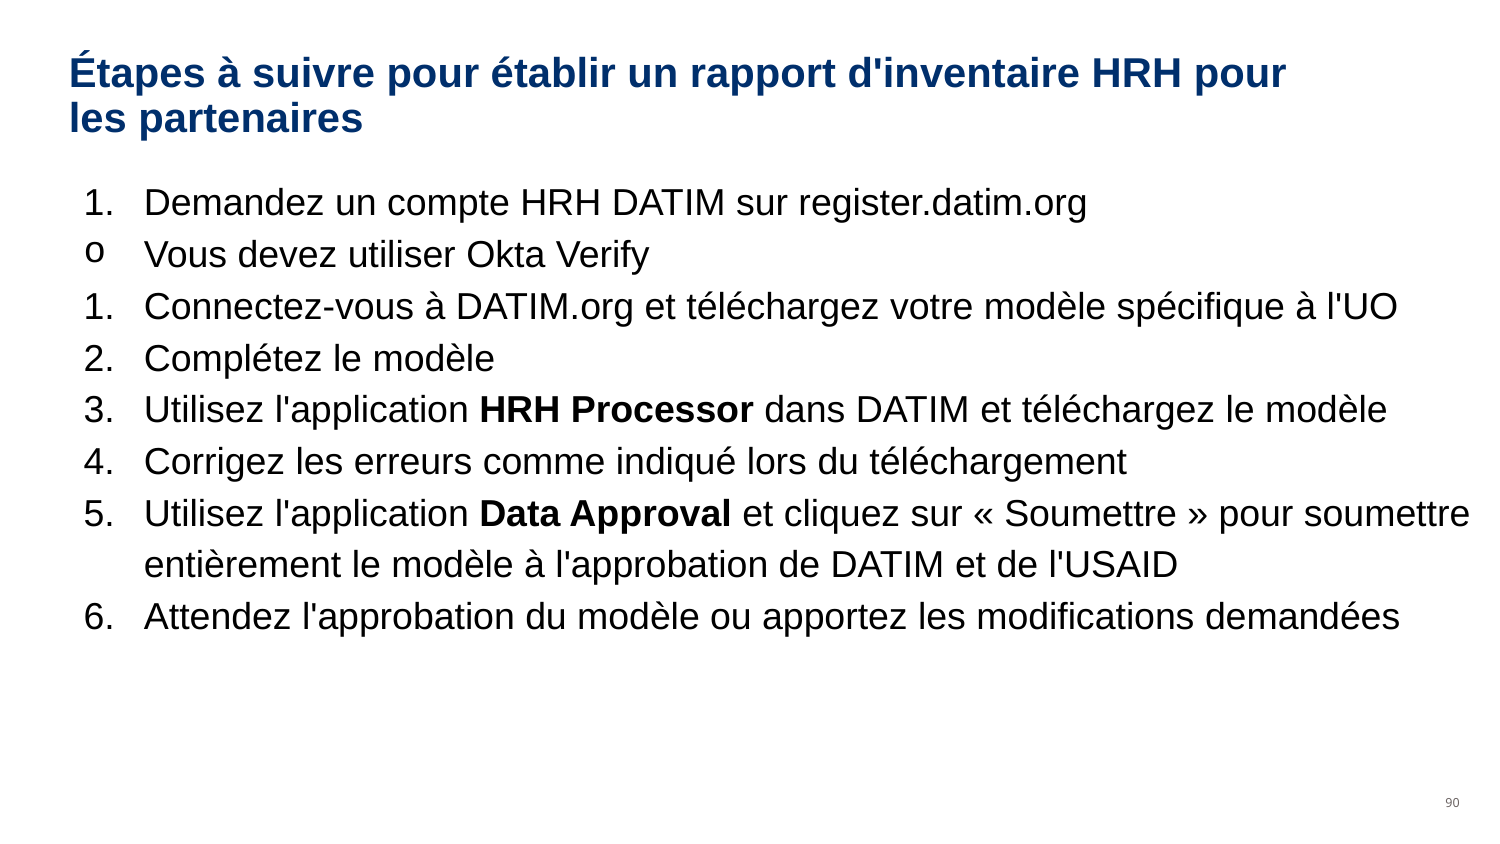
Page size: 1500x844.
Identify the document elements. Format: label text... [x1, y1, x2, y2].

title Étapes à suivre pour établir un rapport d'inventaire HRH pour les partenaires [53, 81, 1329, 157]
slide_number 90 [1125, 788, 1475, 819]
text_box Demandez un compte HRH DATIM sur register.datim.org Vous devez utiliser Okta Verify Connectez-vous à DATIM.org et téléchargez votre modèle spécifique à l'UO Complétez le modèle Utilisez l'application HRH Processor dans DATIM et téléchargez le modèle Corrigez les erreurs comme indiqué lors du téléchargement Utilisez l'application Data Approval et cliquez sur « Soumettre » pour soumettre entièrement le modèle à l'approbation de DATIM et de l'USAID Attendez l'approbation du modèle ou apportez les modifications demandées [53, 156, 1486, 653]
